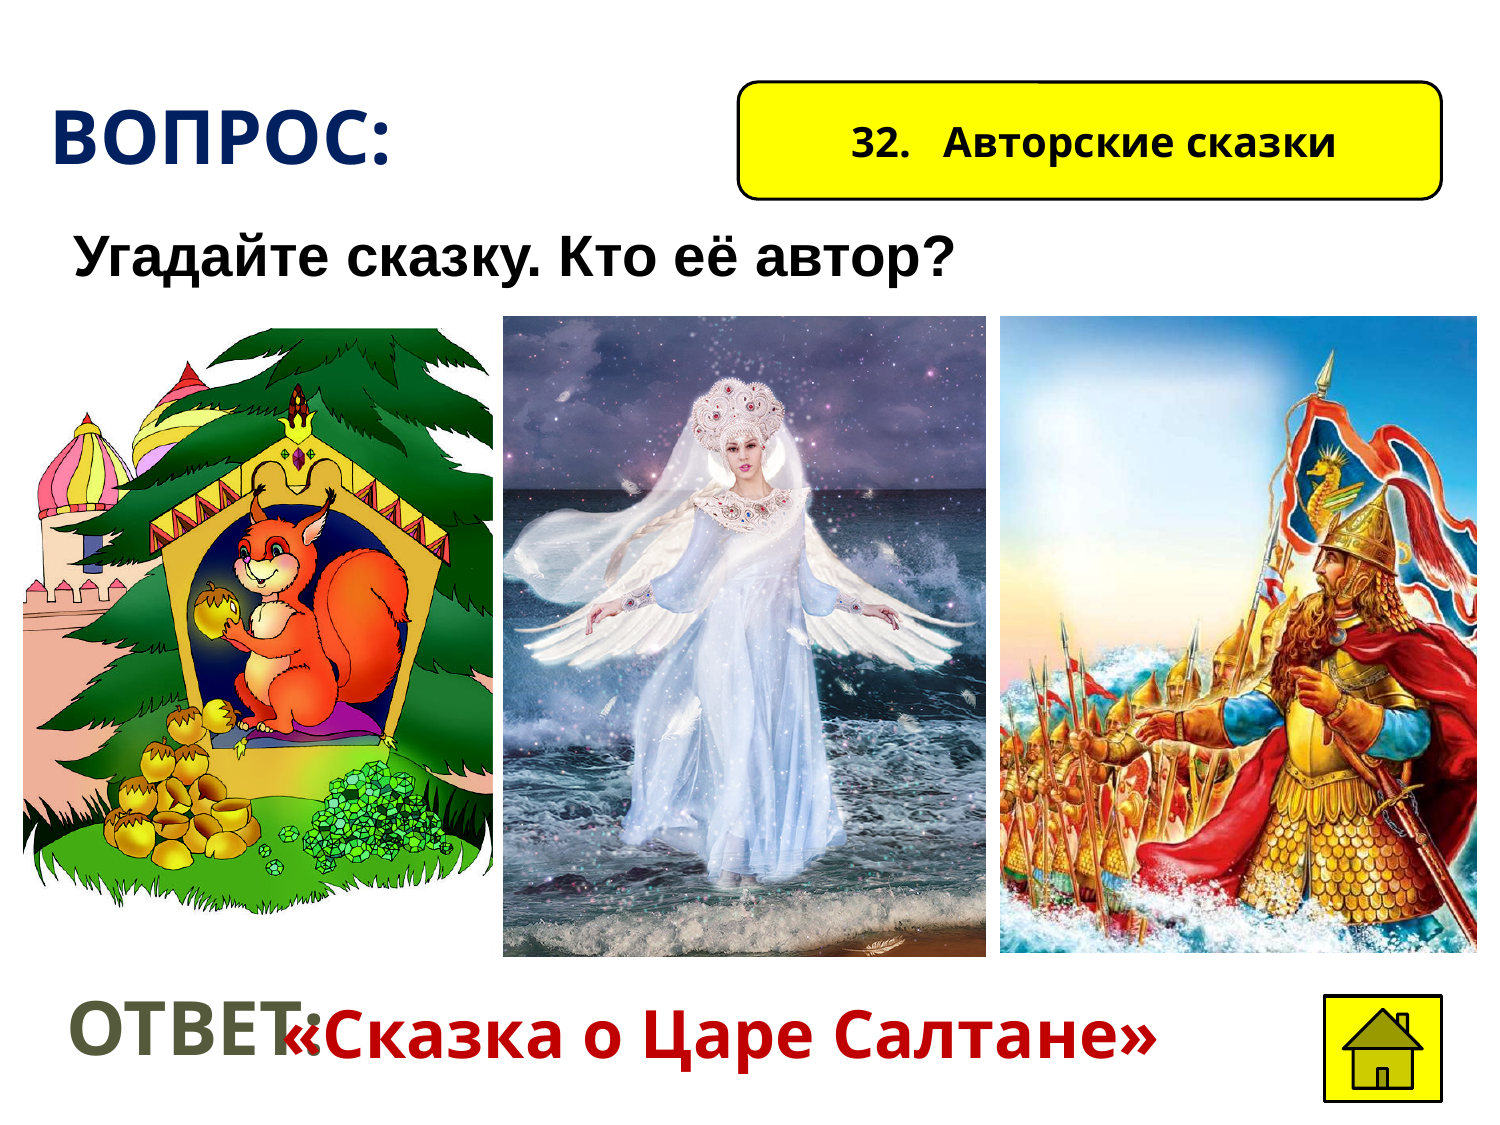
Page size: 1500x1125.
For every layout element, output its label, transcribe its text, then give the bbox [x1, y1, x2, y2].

picture [1281, 316, 1306, 323]
picture [503, 316, 986, 958]
text_box [1323, 994, 1443, 1103]
text_box ОТВЕТ: [51, 972, 340, 1078]
text_box 32. Авторские сказки [736, 80, 1443, 201]
picture [1000, 316, 1477, 954]
picture [23, 327, 493, 962]
text_box ВОПРОС: [35, 81, 407, 187]
text_box «Сказка о Царе Салтане» [267, 984, 1176, 1079]
text_box Угадайте сказку. Кто её автор? [58, 210, 1418, 296]
